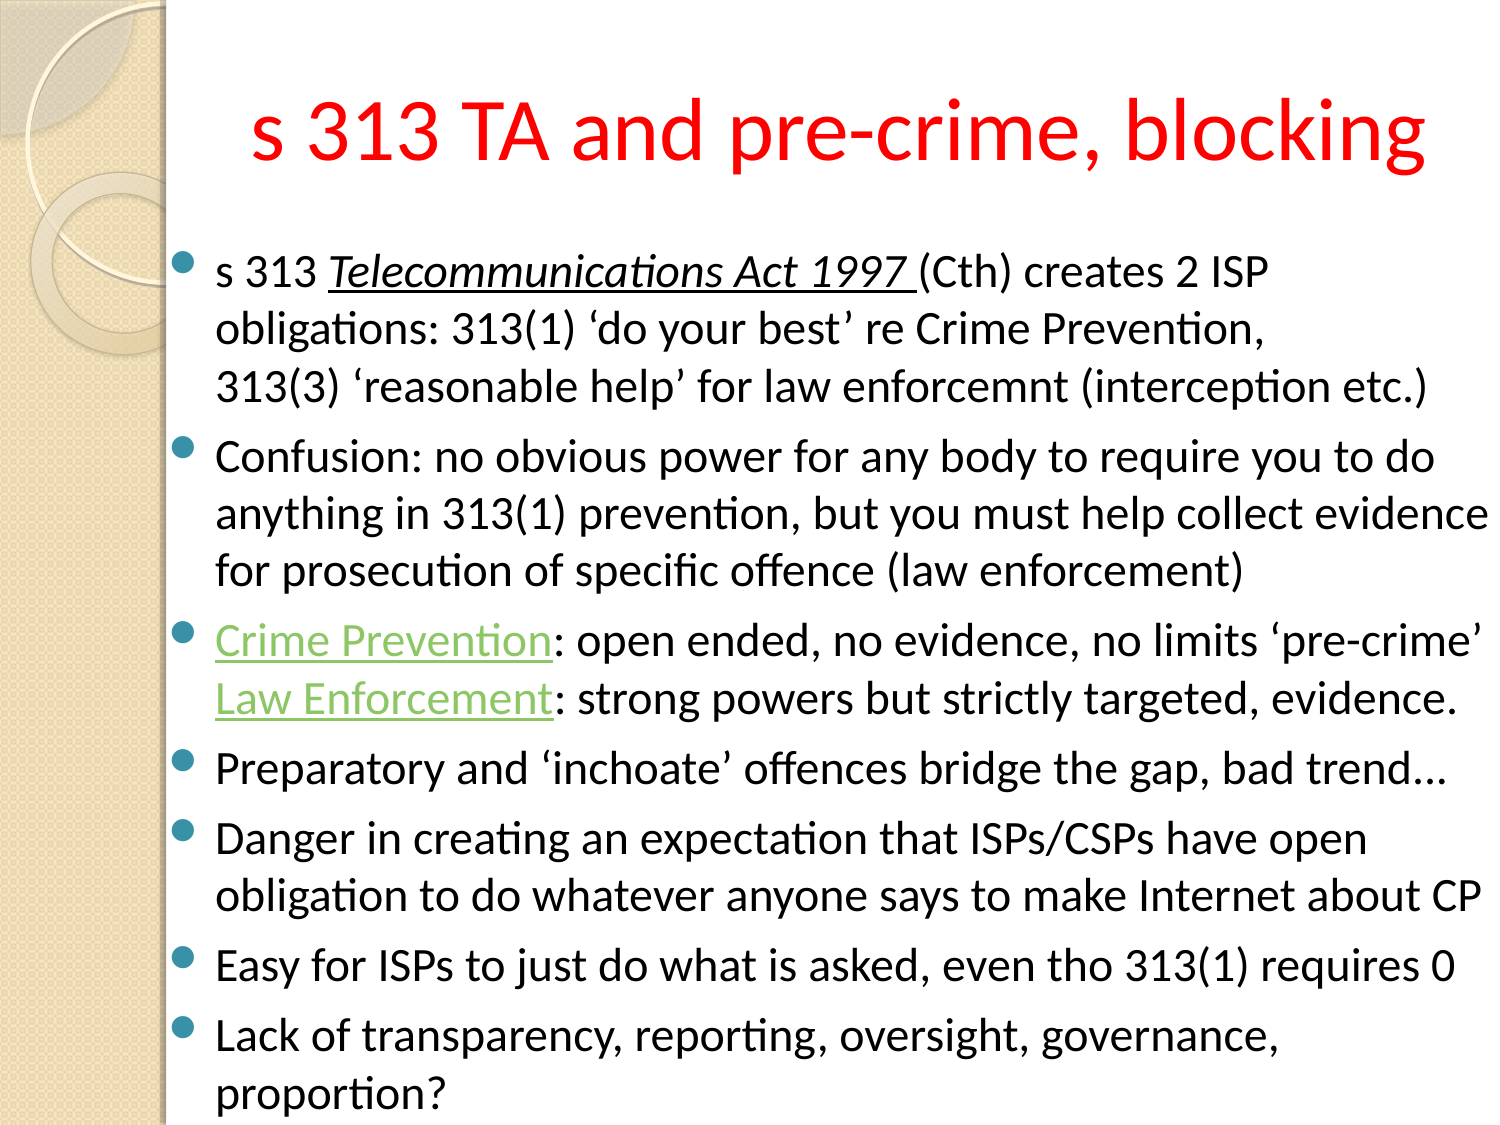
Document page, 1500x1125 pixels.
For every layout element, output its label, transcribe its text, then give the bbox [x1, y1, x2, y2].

title s 313 TA and pre-crime, blocking [235, 30, 1466, 219]
list s 313 Telecommunications Act 1997 (Cth) creates 2 ISP obligations: 313(1) ‘do your best’ re Crime Prevention, 313(3) ‘reasonable help’ for law enforcemnt (interception etc.) Confusion: no obvious power for any body to require you to do anything in 313(1) prevention, but you must help collect evidence for prosecution of specific offence (law enforcement) Crime Prevention: open ended, no evidence, no limits ‘pre-crime’ Law Enforcement: strong powers but strictly targeted, evidence. Preparatory and ‘inchoate’ offences bridge the gap, bad trend... Danger in creating an expectation that ISPs/CSPs have open obligation to do whatever anyone says to make Internet about CP Easy for ISPs to just do what is asked, even tho 313(1) requires 0 Lack of transparency, reporting, oversight, governance, proportion? [139, 231, 1500, 982]
